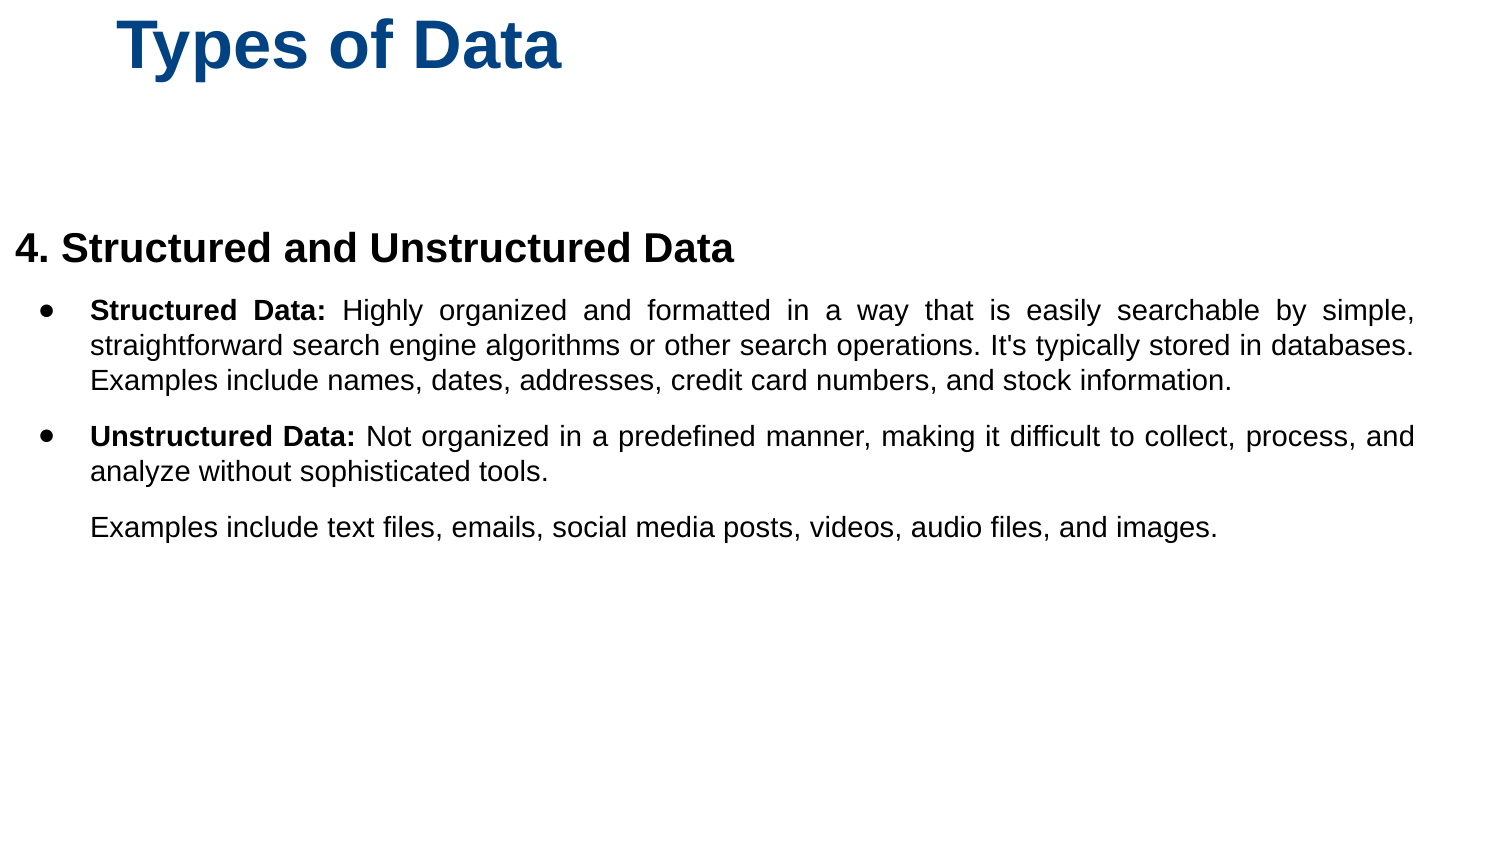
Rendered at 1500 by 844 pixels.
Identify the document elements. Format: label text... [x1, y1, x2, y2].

text_box 4. Structured and Unstructured Data Structured Data: Highly organized and formatted in a way that is easily searchable by simple, straightforward search engine algorithms or other search operations. It's typically stored in databases. Examples include names, dates, addresses, credit card numbers, and stock information. Unstructured Data: Not organized in a predefined manner, making it difficult to collect, process, and analyze without sophisticated tools. Examples include text files, emails, social media posts, videos, audio files, and images. [0, 205, 1432, 559]
title Types of Data [116, 0, 1224, 141]
